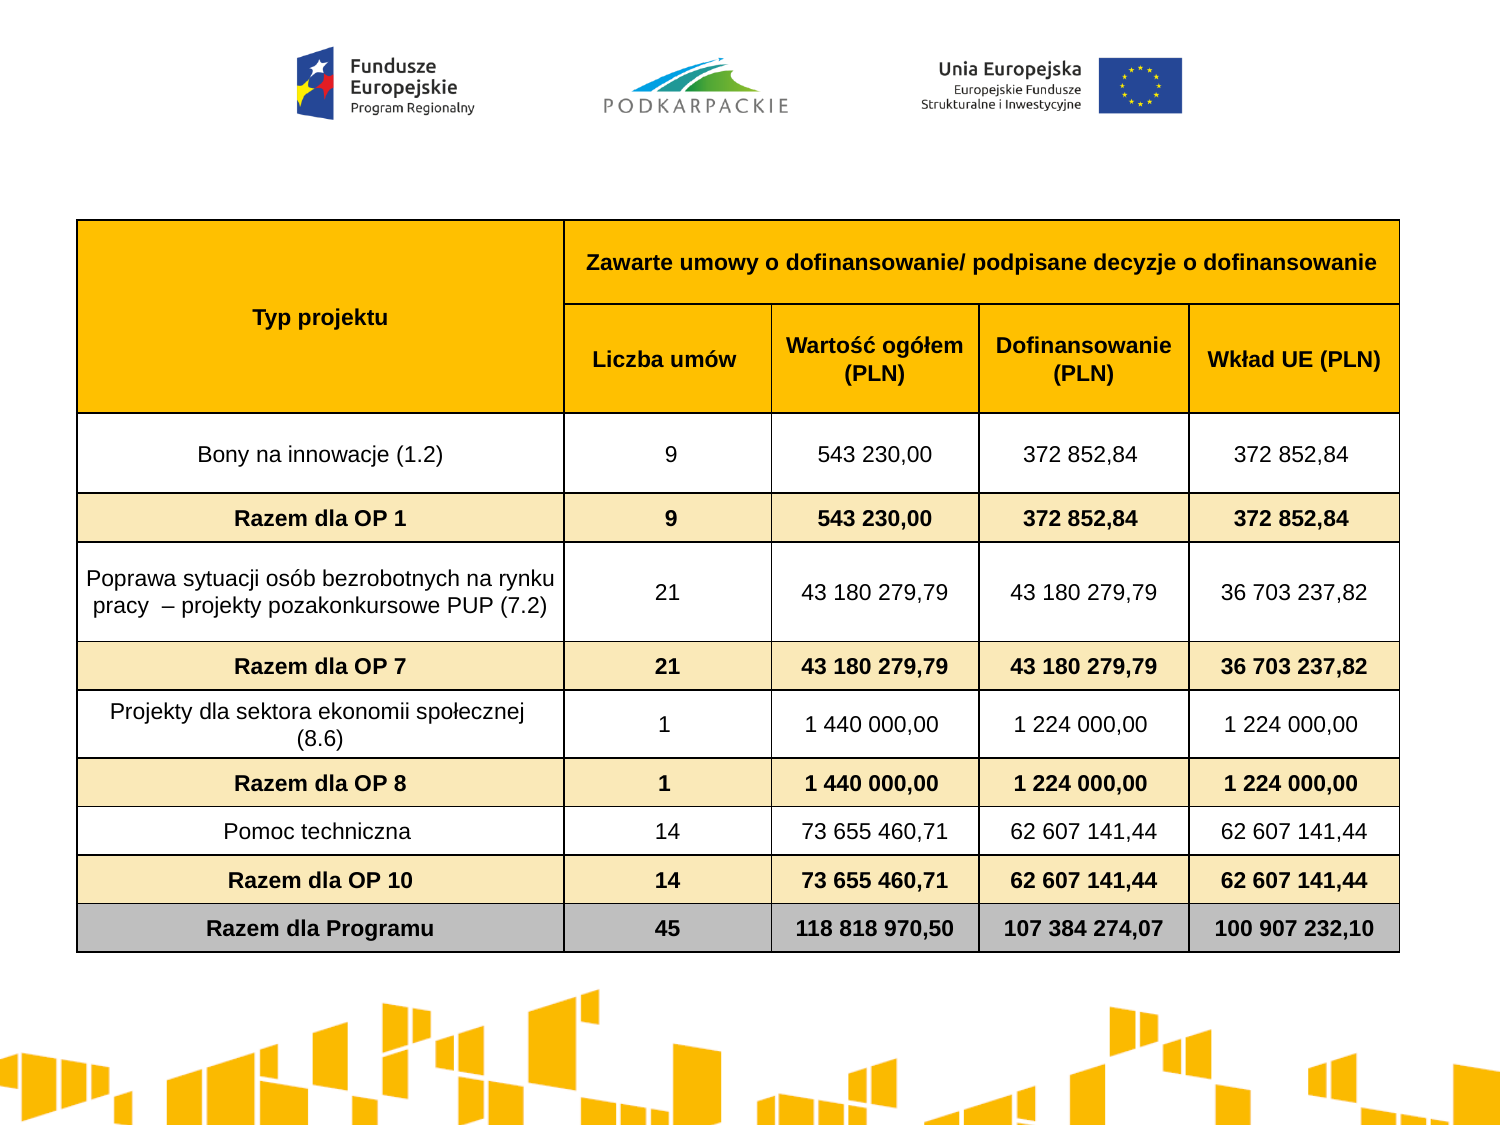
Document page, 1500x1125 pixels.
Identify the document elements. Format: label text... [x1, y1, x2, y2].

table_cell Razem dla OP 10 [78, 856, 563, 903]
table_cell 372 852,84 [980, 494, 1188, 541]
table_cell 543 230,00 [772, 414, 978, 492]
table_cell 62 607 141,44 [1190, 856, 1399, 903]
table_cell 43 180 279,79 [772, 543, 978, 641]
table_cell Wkład UE (PLN) [1190, 305, 1399, 412]
table_cell Razem dla Programu [78, 904, 563, 951]
table_cell 73 655 460,71 [772, 807, 978, 854]
table_cell 43 180 279,79 [980, 543, 1188, 641]
picture [0, 980, 1500, 1125]
table_cell 9 [565, 414, 771, 492]
table_cell 1 [565, 691, 771, 757]
table_cell 36 703 237,82 [1190, 543, 1399, 641]
table_cell 543 230,00 [772, 494, 978, 541]
table_cell 372 852,84 [1190, 414, 1399, 492]
table_cell 14 [565, 807, 771, 854]
table_cell Razem dla OP 8 [78, 759, 563, 806]
table_cell Dofinansowanie (PLN) [980, 305, 1188, 412]
table_cell 372 852,84 [1190, 494, 1399, 541]
table_cell Poprawa sytuacji osób bezrobotnych na rynku pracy – projekty pozakonkursowe PUP (7.2) [78, 543, 563, 641]
table_cell 62 607 141,44 [980, 856, 1188, 903]
table_cell 43 180 279,79 [772, 642, 978, 689]
table_header Typ projektu [78, 221, 563, 412]
table_cell 1 224 000,00 [1190, 759, 1399, 806]
table_cell Pomoc techniczna [78, 807, 563, 854]
table_cell Liczba umów [565, 305, 771, 412]
table_cell 73 655 460,71 [772, 856, 978, 903]
table_cell 62 607 141,44 [1190, 807, 1399, 854]
table_cell 36 703 237,82 [1190, 642, 1399, 689]
table_cell 118 818 970,50 [772, 904, 978, 951]
table_cell 372 852,84 [980, 414, 1188, 492]
table_cell 45 [565, 904, 771, 951]
table_cell 14 [565, 856, 771, 903]
table_cell 1 440 000,00 [772, 691, 978, 757]
table_cell 107 384 274,07 [980, 904, 1188, 951]
table_cell 1 224 000,00 [1190, 691, 1399, 757]
table_cell 1 [565, 759, 771, 806]
table_cell Razem dla OP 1 [78, 494, 563, 541]
table_cell Projekty dla sektora ekonomii społecznej (8.6) [78, 691, 563, 757]
table_cell 9 [565, 494, 771, 541]
table_header Zawarte umowy o dofinansowanie/ podpisane decyzje o dofinansowanie [565, 221, 1399, 303]
table_cell 62 607 141,44 [980, 807, 1188, 854]
table_cell 21 [565, 642, 771, 689]
picture [265, 25, 1212, 150]
table_cell Bony na innowacje (1.2) [78, 414, 563, 492]
table_cell Wartość ogółem (PLN) [772, 305, 978, 412]
table_cell 43 180 279,79 [980, 642, 1188, 689]
table_cell 1 440 000,00 [772, 759, 978, 806]
table_cell 1 224 000,00 [980, 759, 1188, 806]
table_cell 1 224 000,00 [980, 691, 1188, 757]
table_cell Razem dla OP 7 [78, 642, 563, 689]
table_cell 21 [565, 543, 771, 641]
table_cell 100 907 232,10 [1190, 904, 1399, 951]
